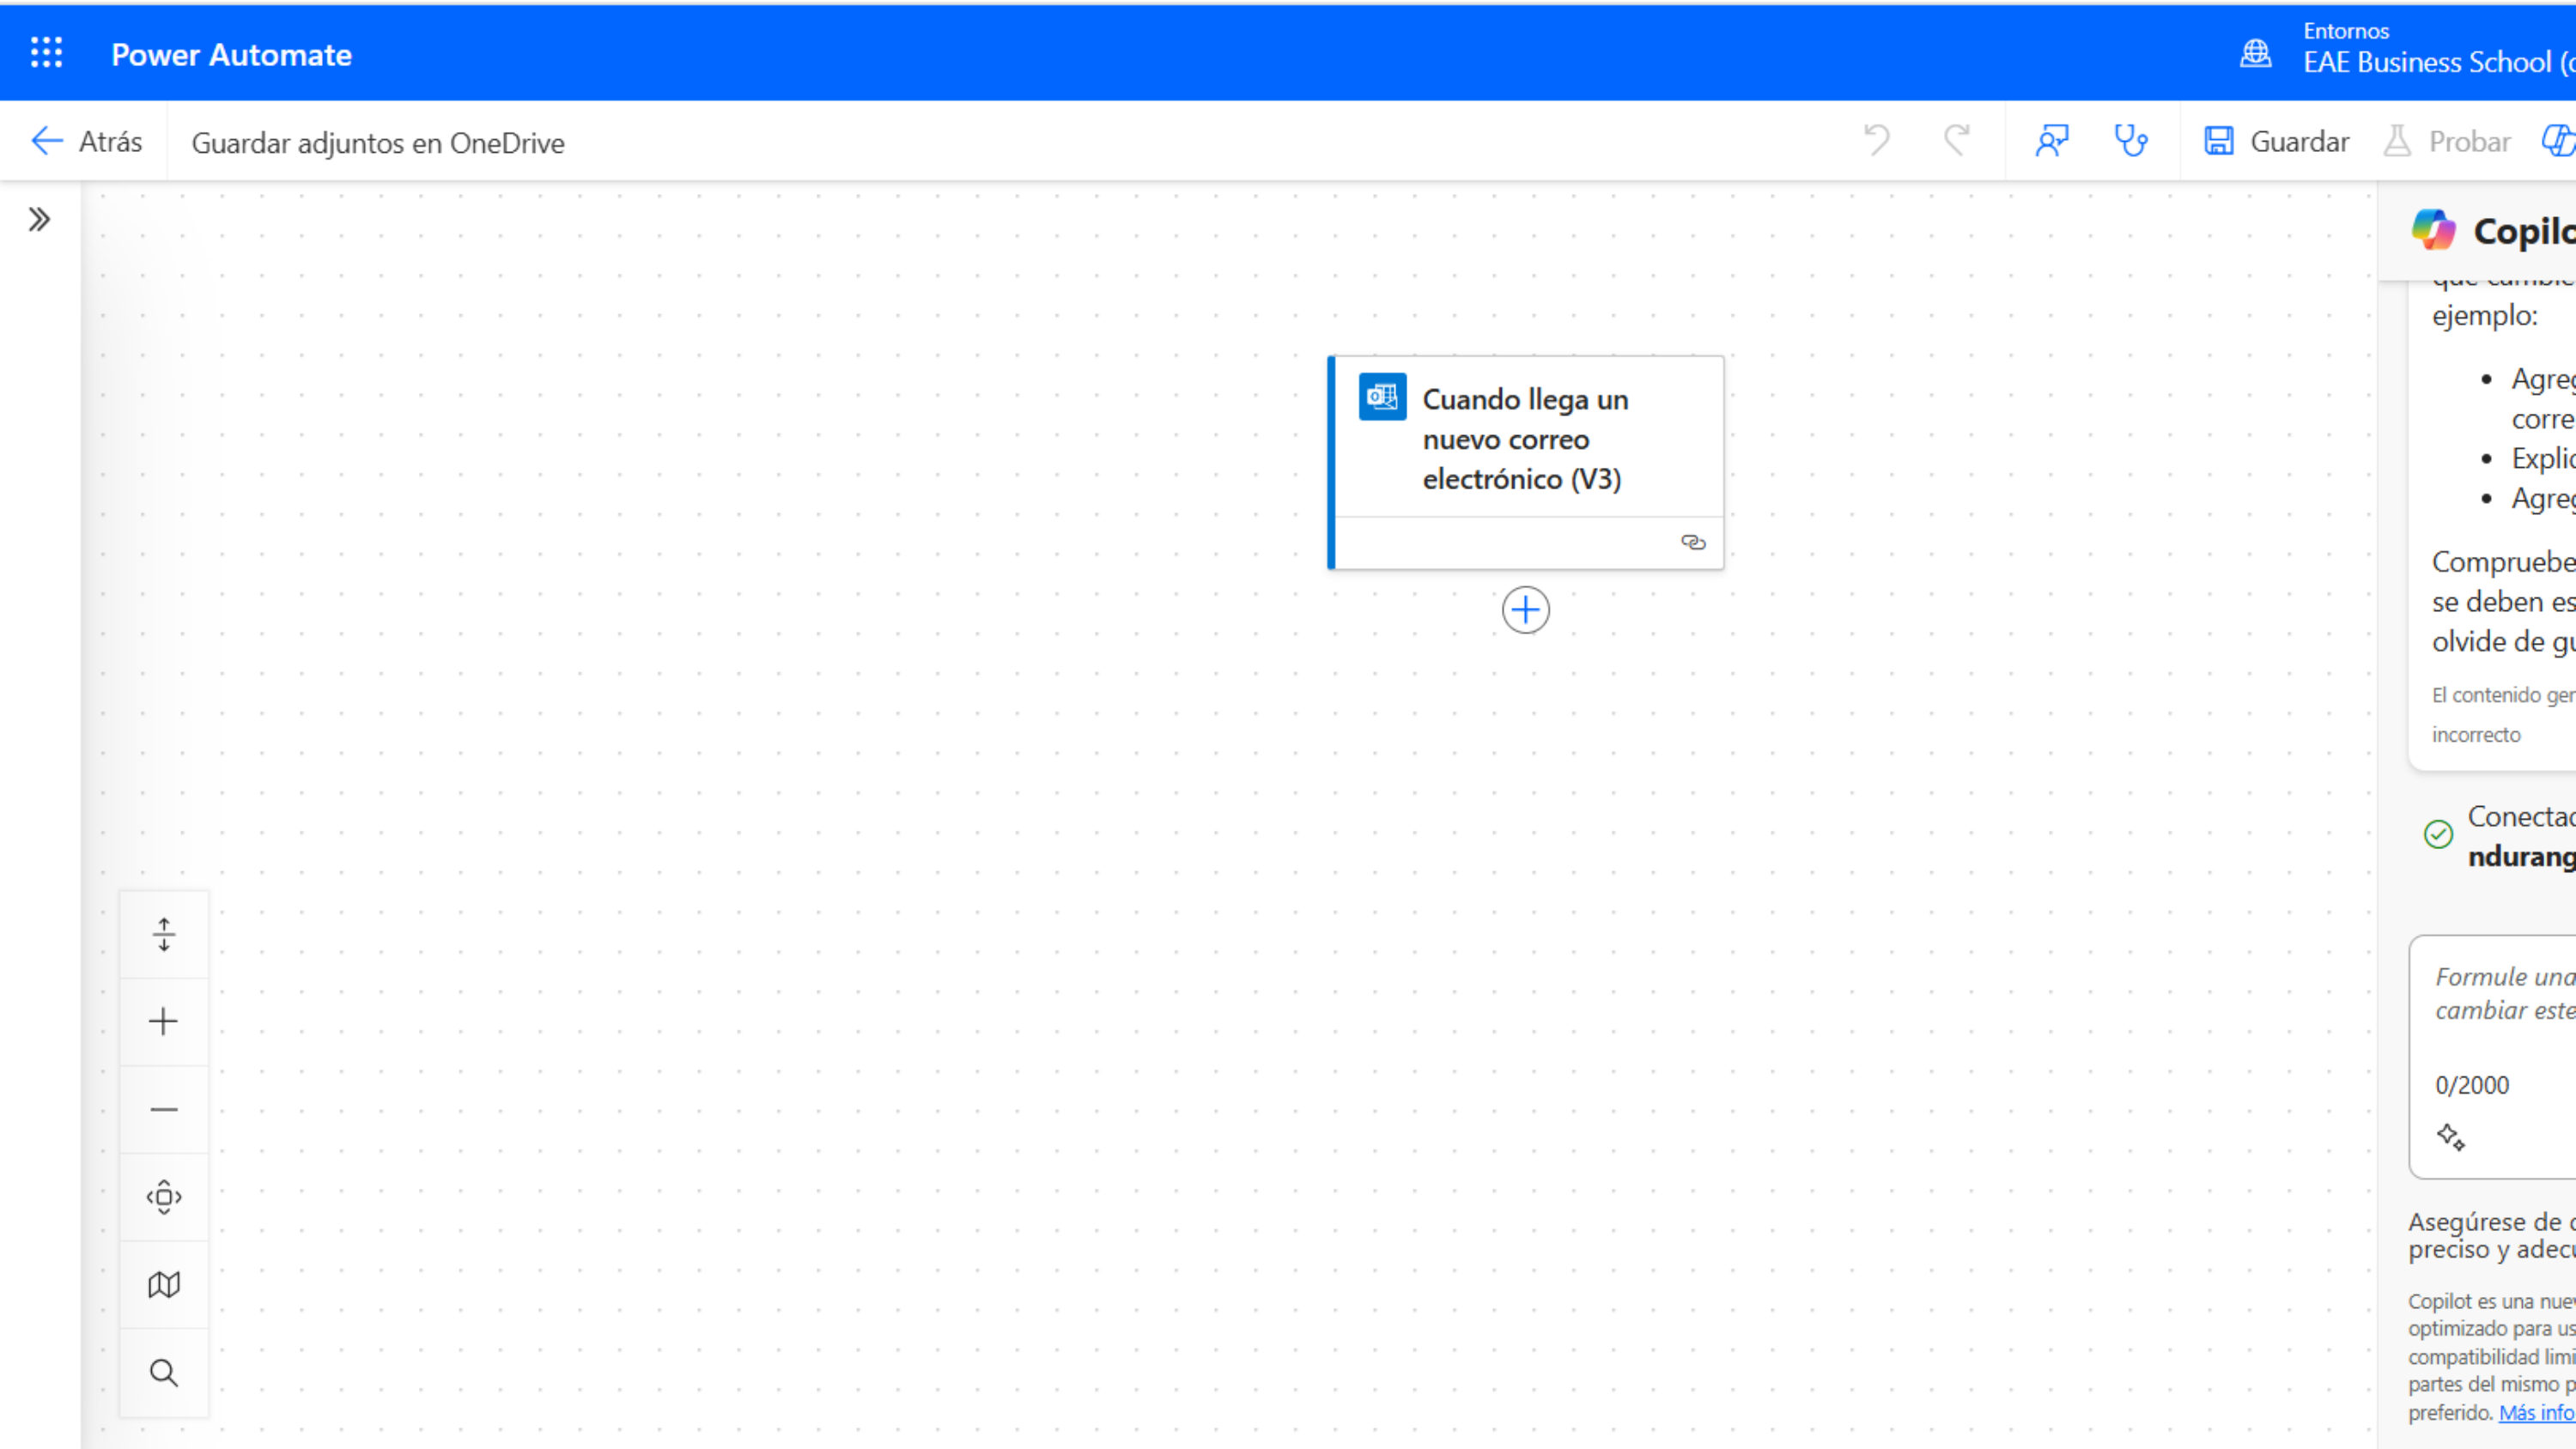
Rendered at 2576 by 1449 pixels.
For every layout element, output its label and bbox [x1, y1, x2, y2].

text_box [0, 0, 2576, 1449]
